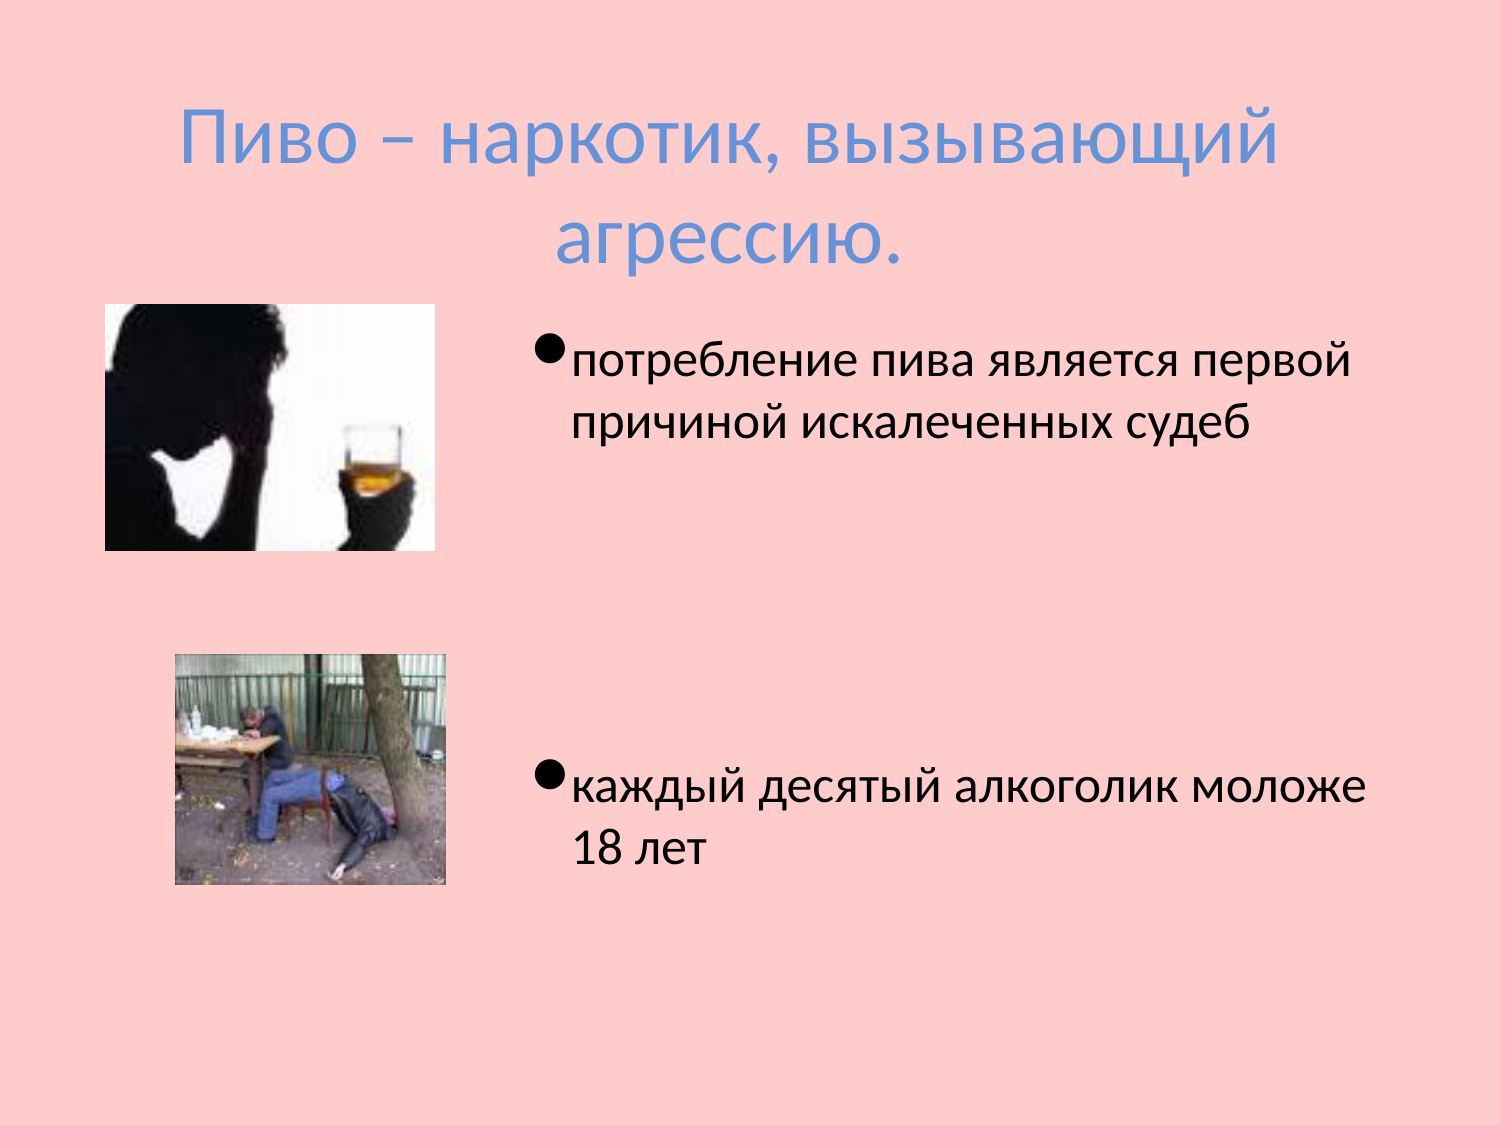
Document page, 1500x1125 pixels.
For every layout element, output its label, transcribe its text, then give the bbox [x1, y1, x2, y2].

title Пиво – наркотик, вызывающий агрессию. [58, 93, 1401, 267]
picture [104, 304, 435, 551]
list потребление пива является первой причиной искалеченных судеб каждый десятый алкоголик моложе 18 лет [515, 316, 1425, 891]
picture [175, 654, 446, 885]
